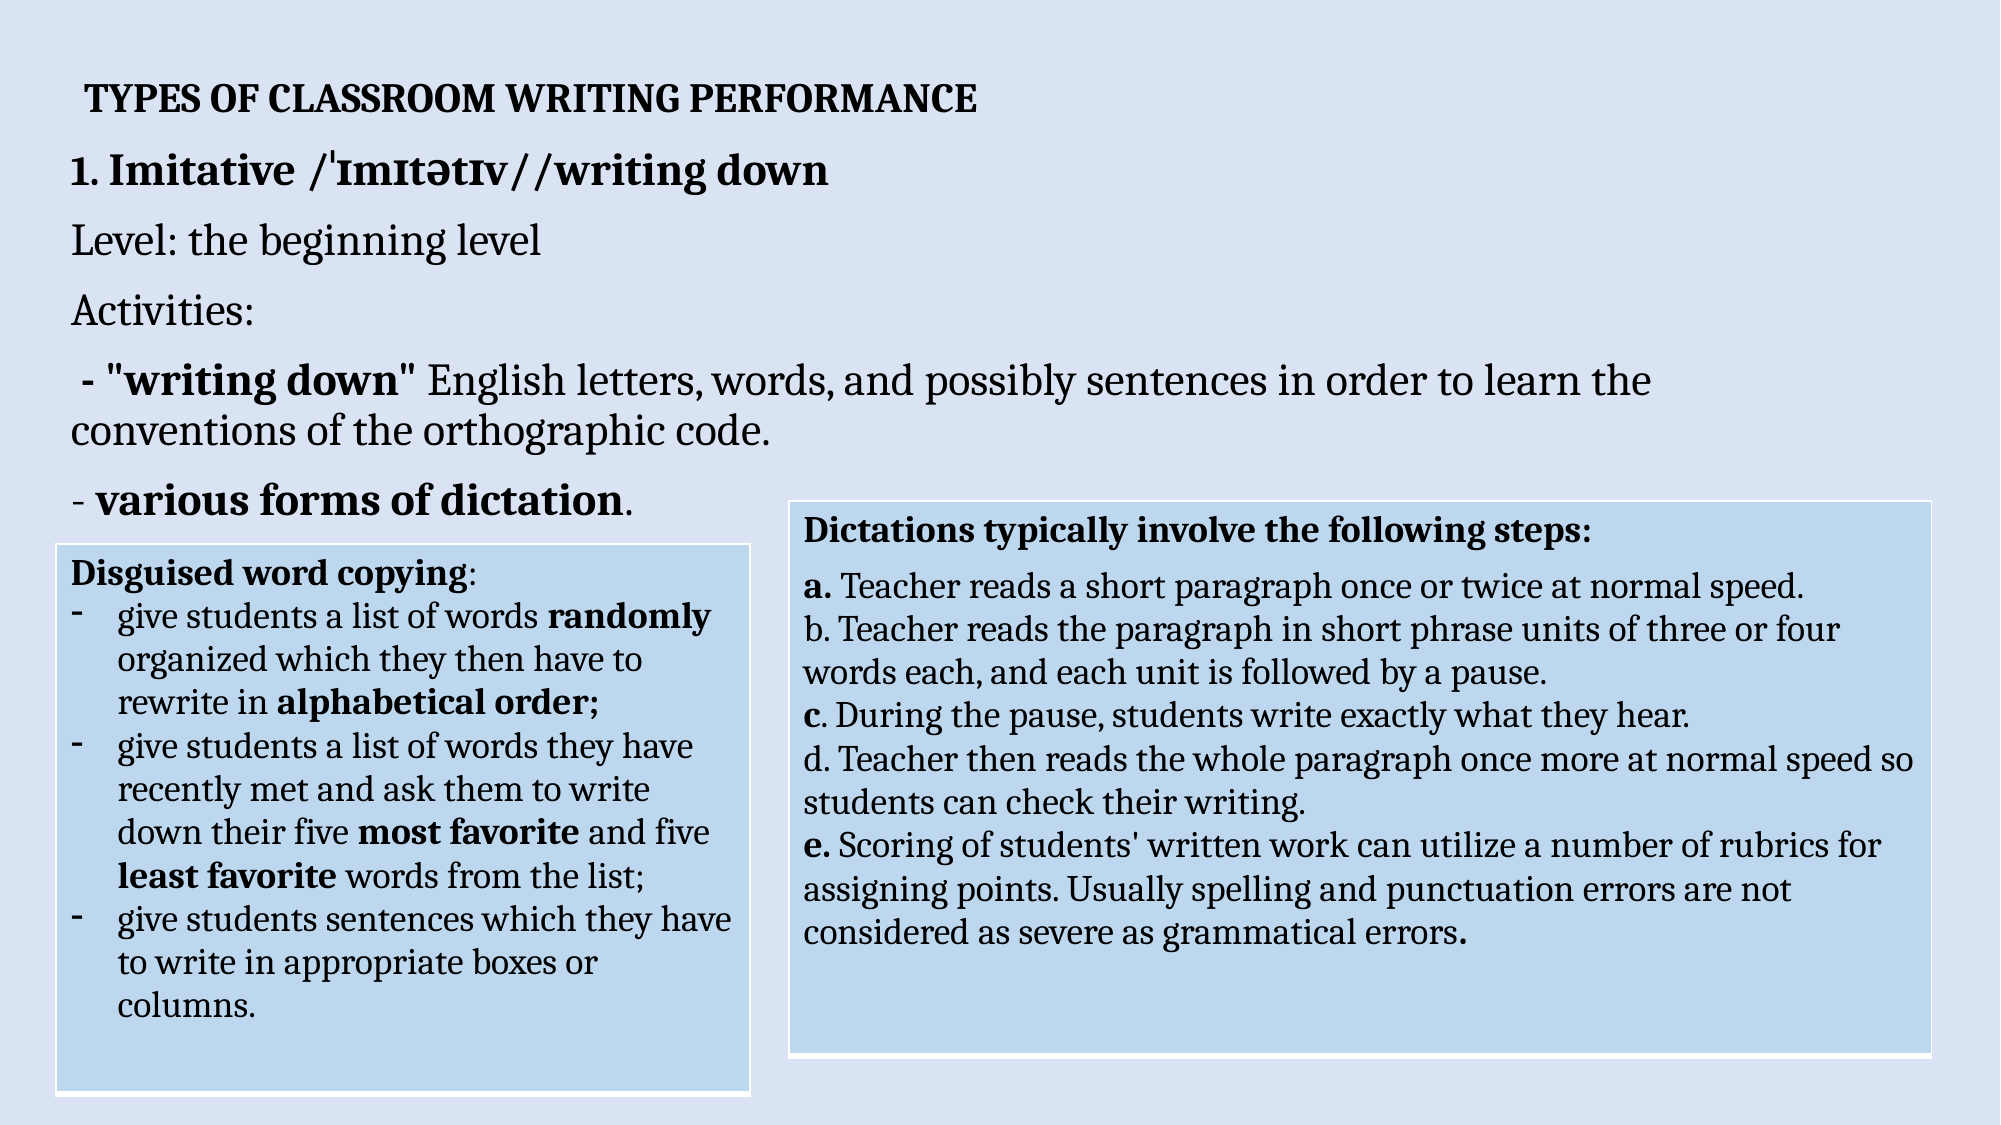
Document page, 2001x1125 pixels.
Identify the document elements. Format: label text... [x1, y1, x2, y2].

table_header Disguised word copying: give students a list of words randomly organized which they then have to rewrite in alphabetical order; give students a list of words they have recently met and ask them to write down their five most favorite and five least favorite words from the list; give students sentences which they have to write in appropriate boxes or columns. [57, 545, 749, 1091]
list TYPES OF CLASSROOM WRITING PERFORMANCE 1. Imitative /ˈɪmɪtətɪv//writing down Level: the beginning level Activities: - "writing down" English letters, words, and possibly sentences in order to learn the conventions of the orthographic code. - various forms of dictation. [55, 54, 1837, 1094]
table_header Dictations typically involve the following steps: a. Teacher reads a short paragraph once or twice at normal speed. b. Teacher reads the paragraph in short phrase units of three or four words each, and each unit is followed by a pause. c. During the pause, students write exactly what they hear. d. Teacher then reads the whole paragraph once more at normal speed so students can check their writing. e. Scoring of students' written work can utilize a number of rubrics for assigning points. Usually spelling and punctuation errors are not considered as severe as grammatical errors. [790, 502, 1931, 1053]
